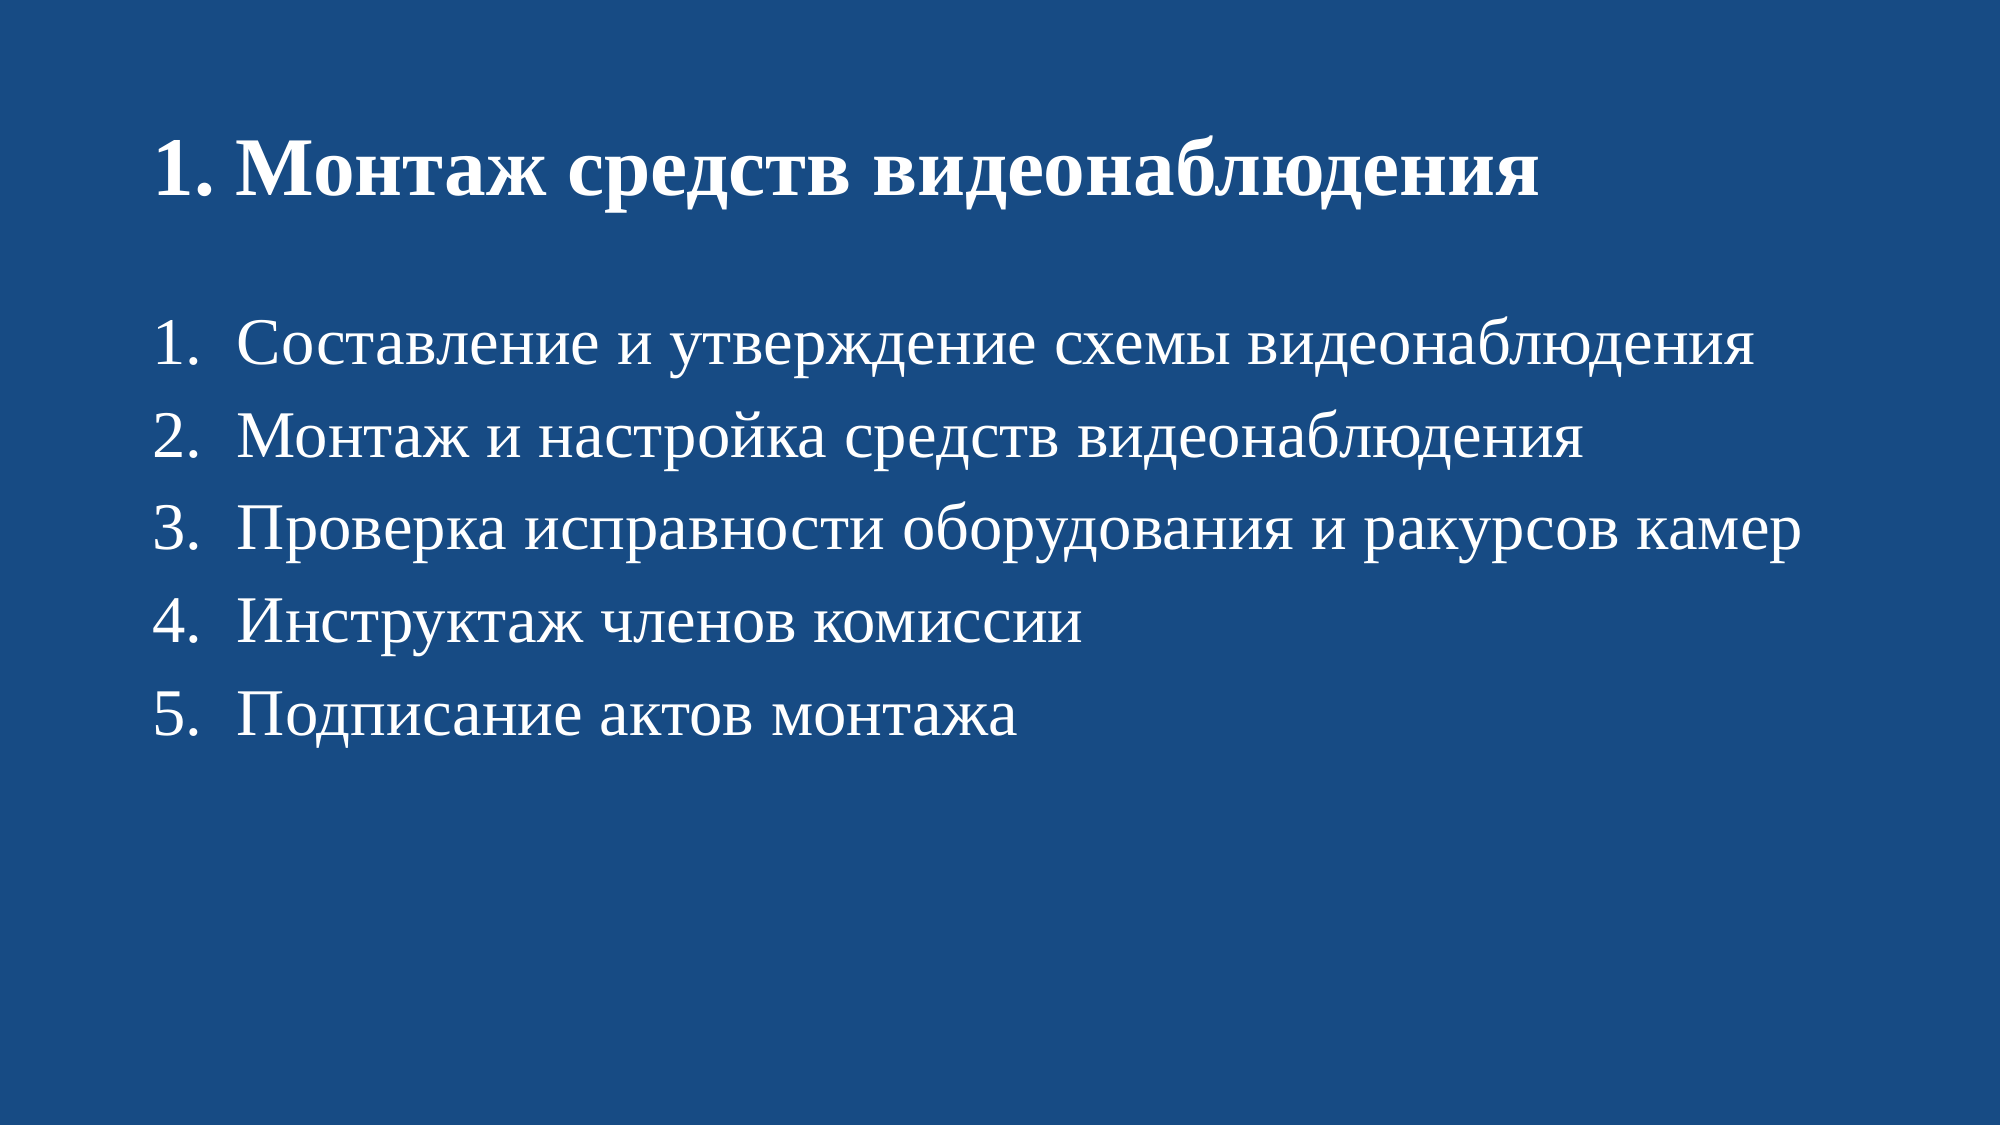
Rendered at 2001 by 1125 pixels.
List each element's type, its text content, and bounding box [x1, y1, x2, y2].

title 1. Монтаж средств видеонаблюдения [137, 59, 1863, 278]
list Составление и утверждение схемы видеонаблюдения Монтаж и настройка средств видеонаблюдения Проверка исправности оборудования и ракурсов камер Инструктаж членов комиссии Подписание актов монтажа [137, 299, 1863, 1014]
